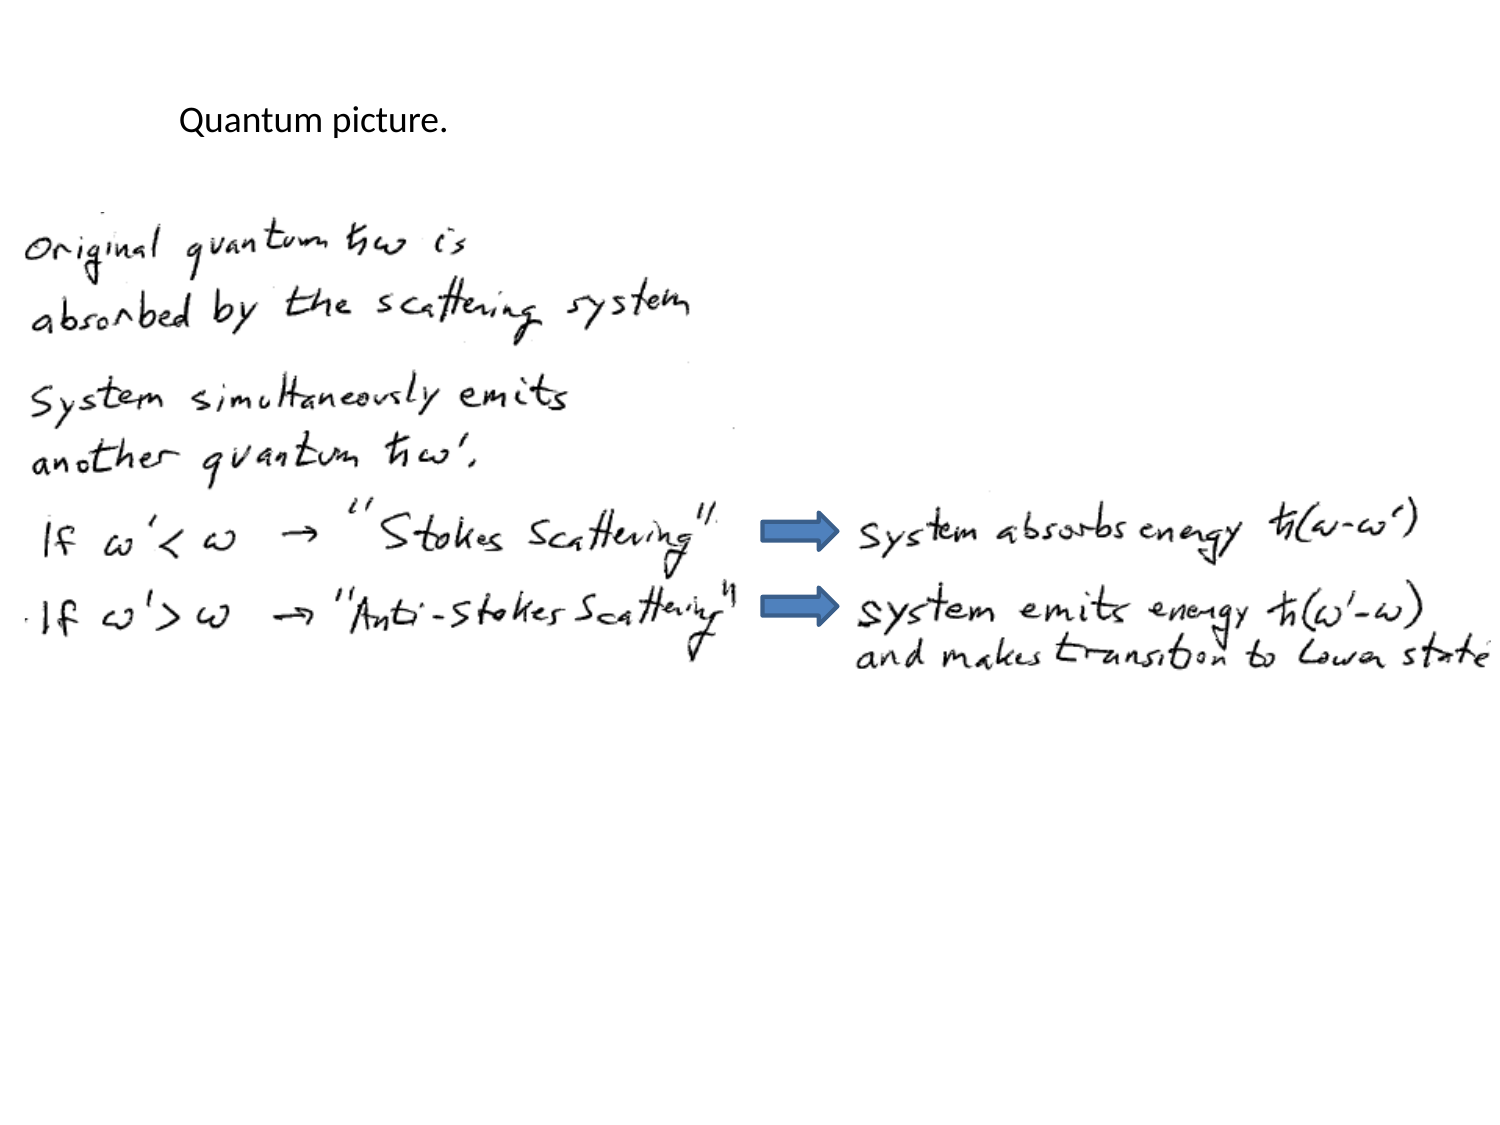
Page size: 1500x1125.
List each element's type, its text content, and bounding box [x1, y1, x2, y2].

text_box Quantum picture. [164, 87, 464, 193]
picture [24, 212, 1492, 717]
